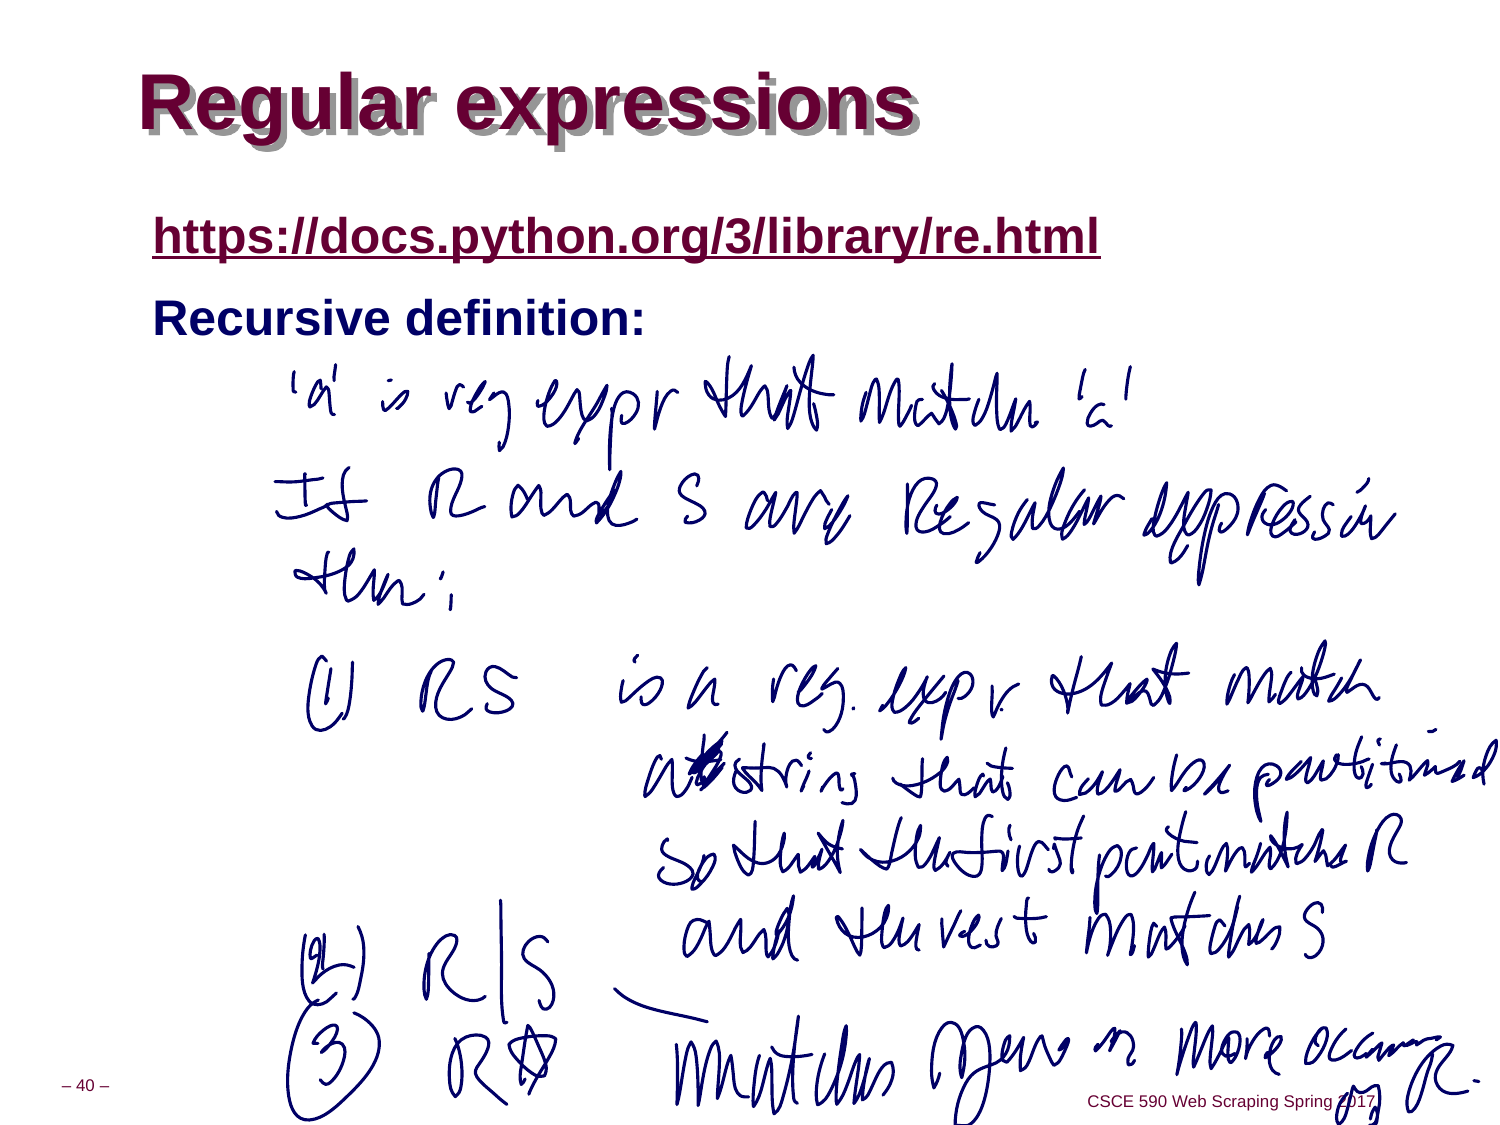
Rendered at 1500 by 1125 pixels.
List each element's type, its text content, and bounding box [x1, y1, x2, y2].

title Regular expressions [137, 40, 1497, 169]
list https://docs.python.org/3/library/re.html Recursive definition: [137, 199, 1411, 1063]
